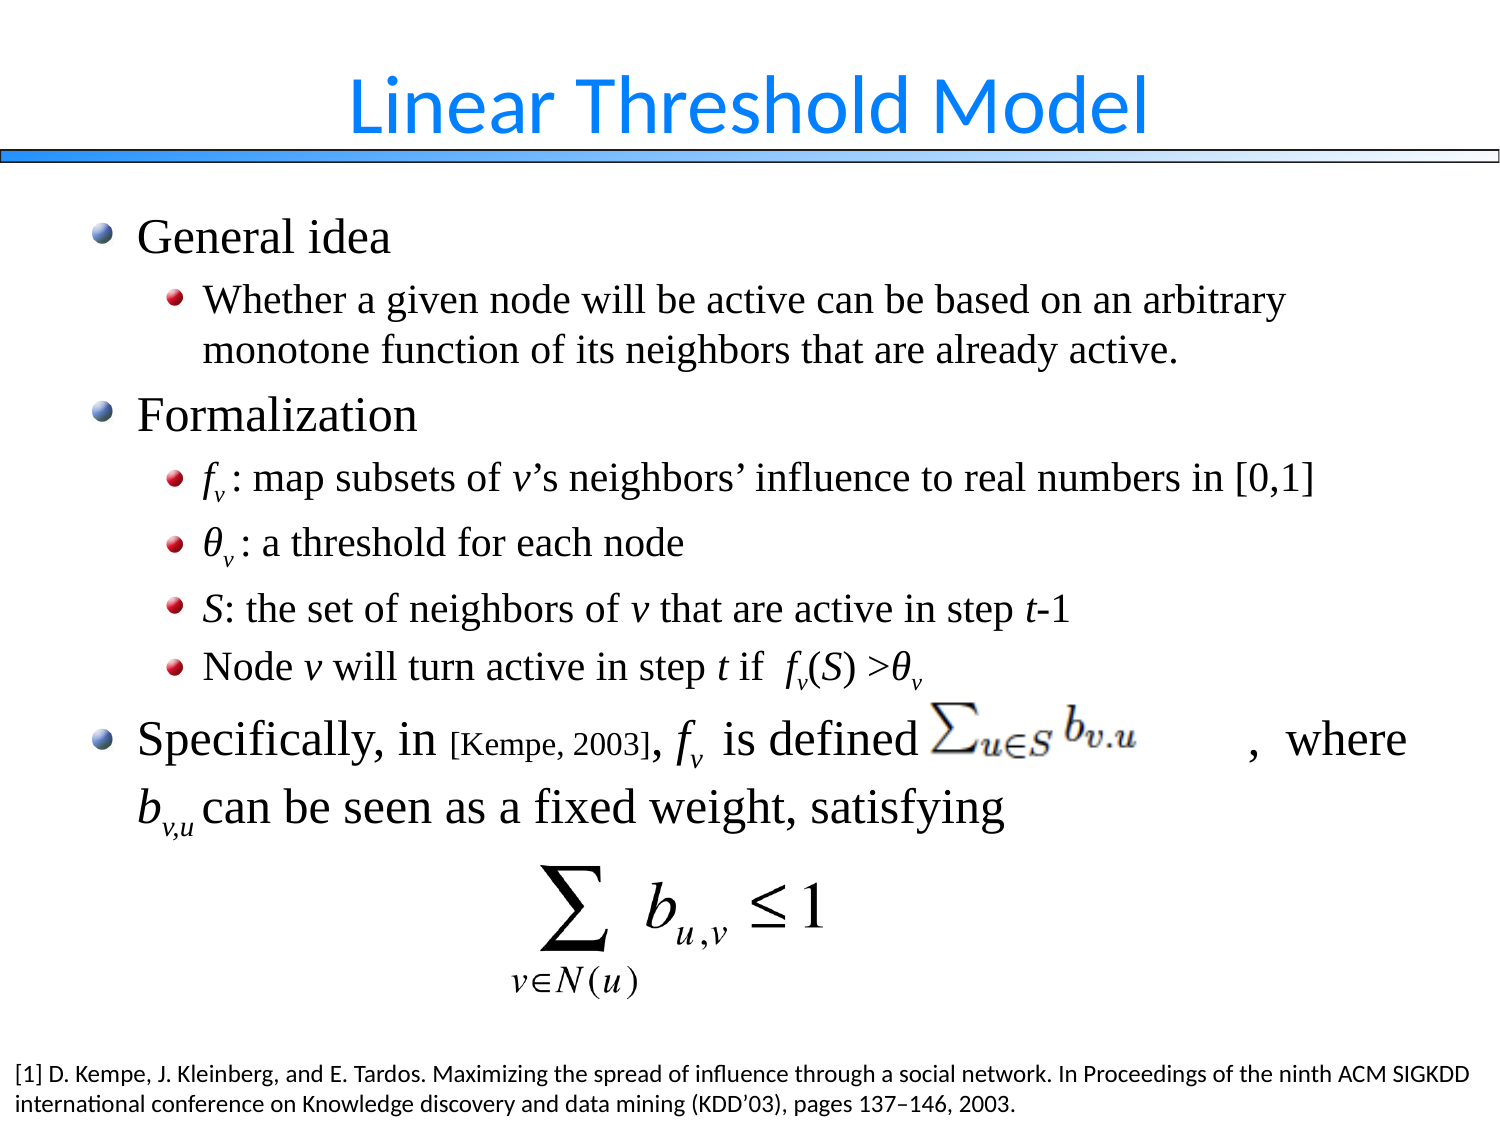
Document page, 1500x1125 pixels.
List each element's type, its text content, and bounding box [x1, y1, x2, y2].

picture [499, 849, 838, 1011]
picture [90, 727, 114, 752]
picture [165, 468, 184, 488]
picture [90, 399, 114, 424]
list General idea Whether a given node will be active can be based on an arbitrary monotone function of its neighbors that are already active. Formalization fv : map subsets of v’s neighbors’ influence to real numbers in [0,1] θv : a threshold for each node S: the set of neighbors of v that are active in step t-1 Node v will turn active in step t if fv(S) >θv Specifically, in [Kempe, 2003], fv is defined as , where bv,u can be seen as a fixed weight, satisfying [75, 195, 1438, 1006]
picture [165, 657, 184, 677]
picture [925, 699, 1143, 763]
picture [165, 595, 184, 615]
text_box [1] D. Kempe, J. Kleinberg, and E. Tardos. Maximizing the spread of influence through a social network. In Proceedings of the ninth ACM SIGKDD international conference on Knowledge discovery and data mining (KDD’03), pages 137–146, 2003. [0, 1049, 1500, 1125]
picture [165, 287, 184, 307]
picture [165, 534, 184, 554]
title Linear Threshold Model [137, 32, 1363, 158]
picture [90, 221, 114, 246]
